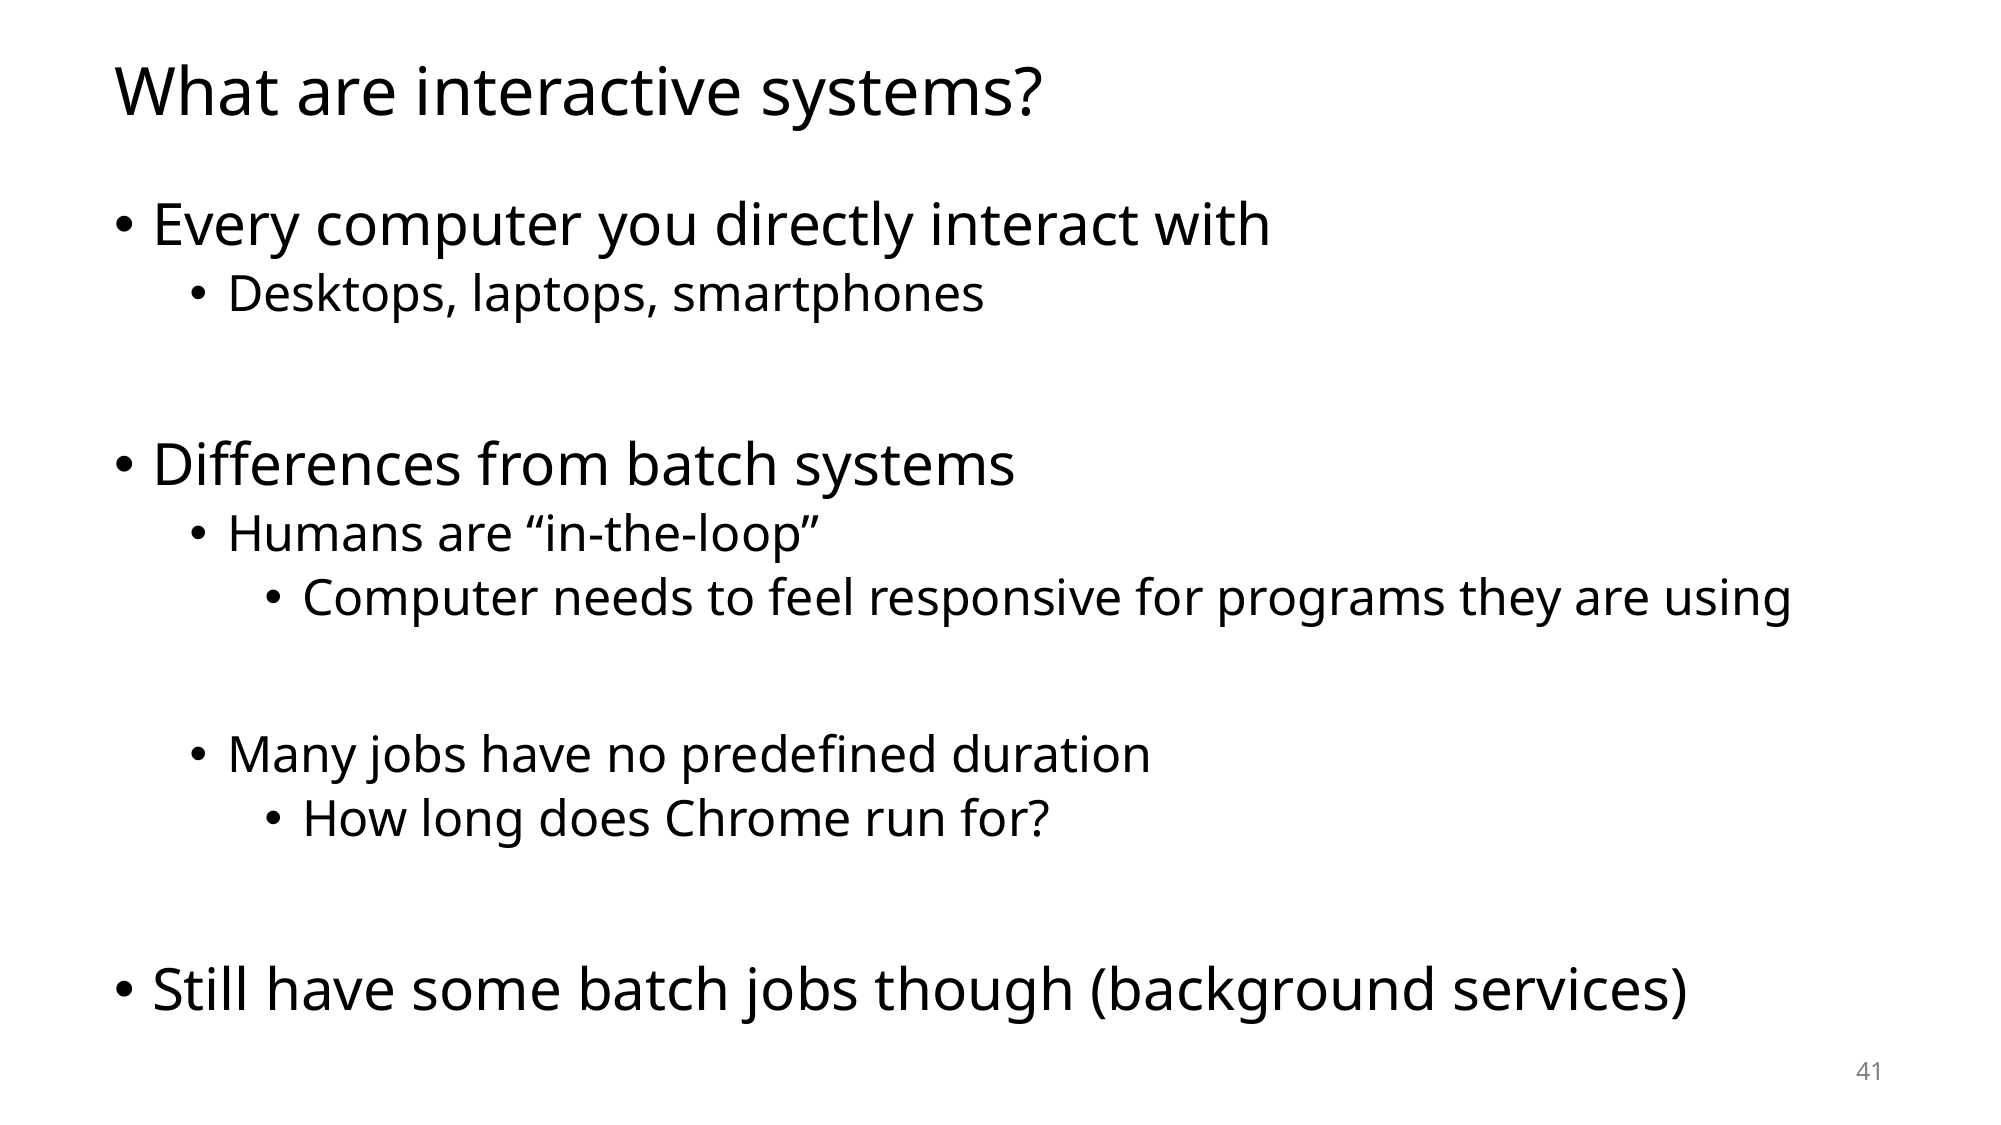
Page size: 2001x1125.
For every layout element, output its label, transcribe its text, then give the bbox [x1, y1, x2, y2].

title What are interactive systems? [99, 37, 1900, 150]
slide_number 41 [1749, 1042, 1900, 1103]
list Every computer you directly interact with Desktops, laptops, smartphones Differences from batch systems Humans are “in-the-loop” Computer needs to feel responsive for programs they are using Many jobs have no predefined duration How long does Chrome run for? Still have some batch jobs though (background services) [99, 187, 1900, 1013]
